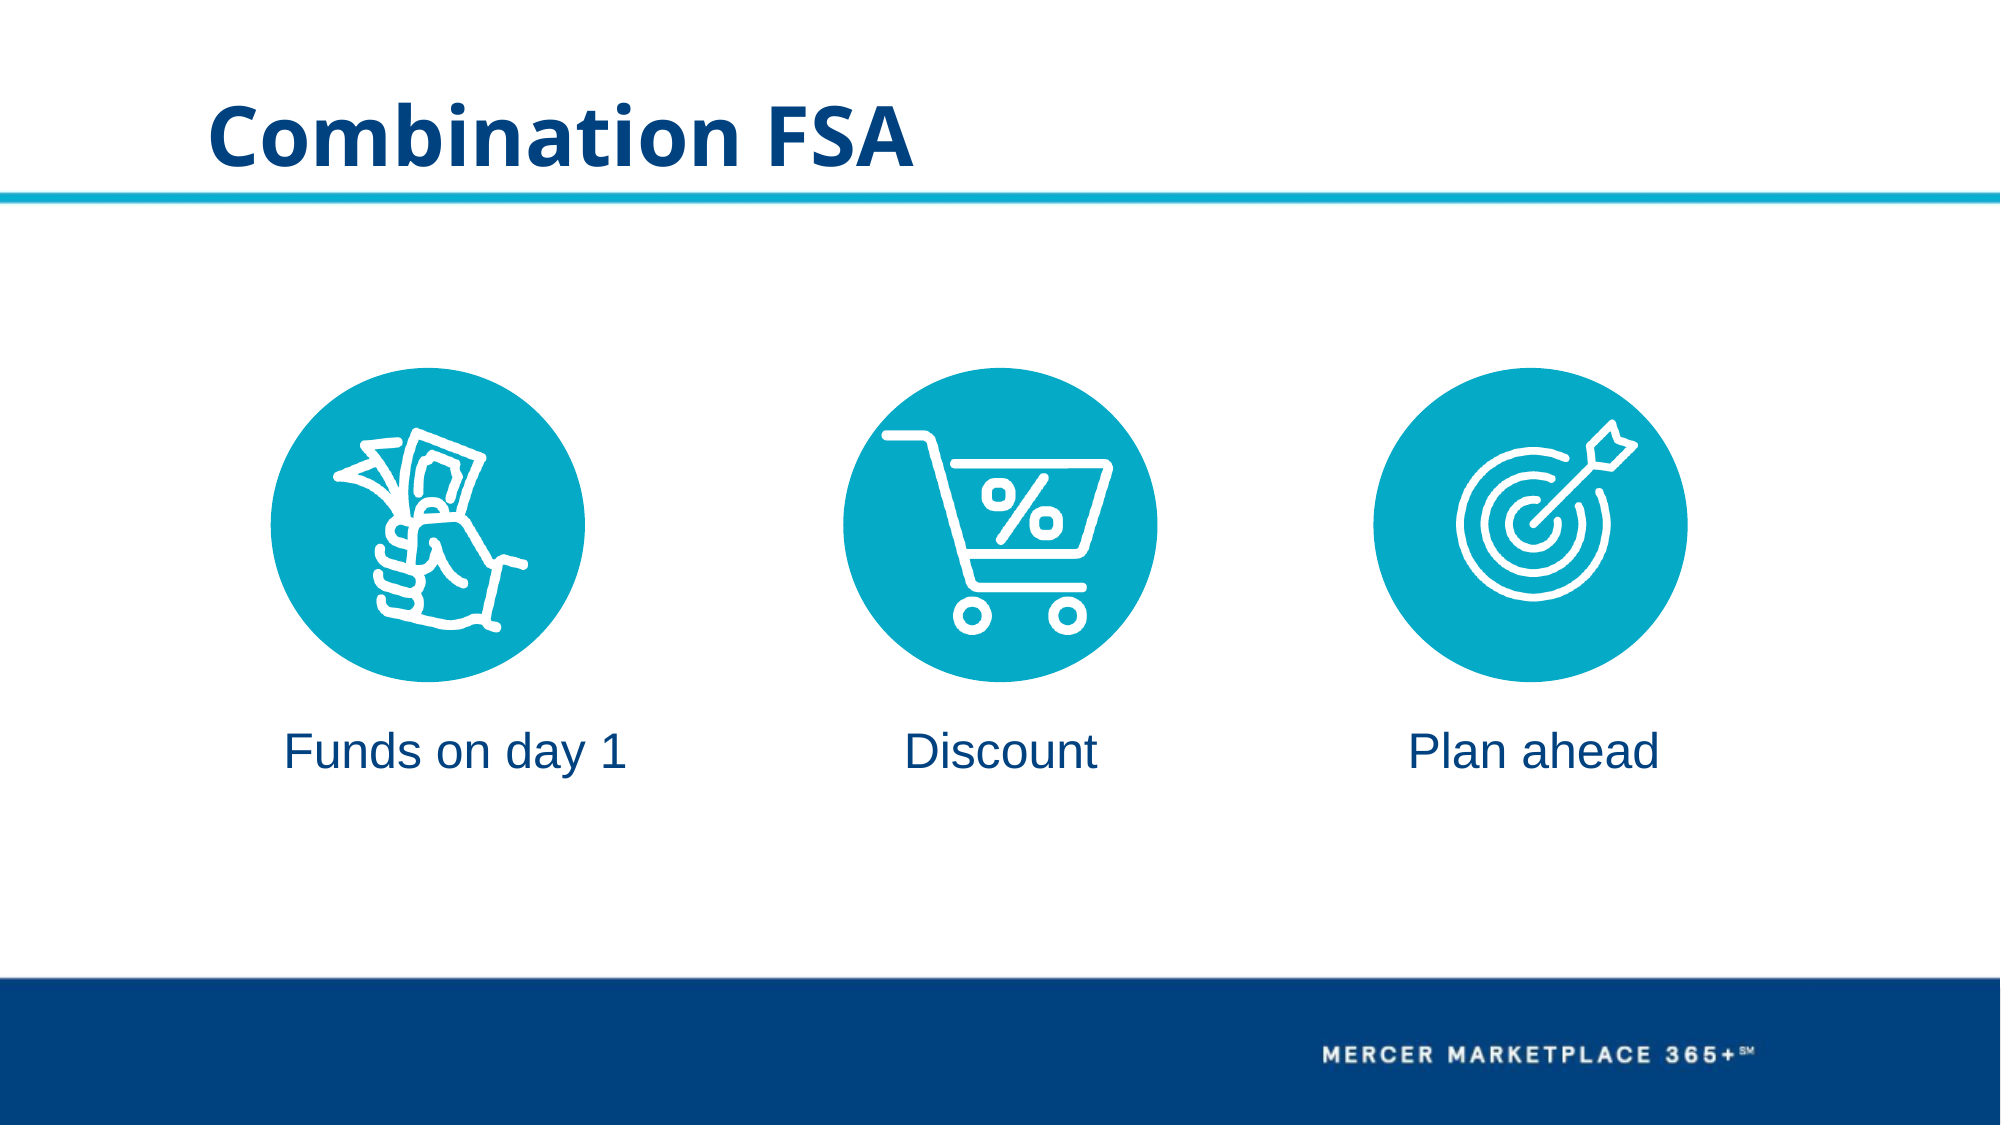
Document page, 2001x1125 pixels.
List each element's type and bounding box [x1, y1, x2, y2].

text_box [0, 0, 2000, 1125]
picture [1402, 378, 1676, 644]
picture [865, 393, 1141, 659]
picture [285, 397, 560, 662]
